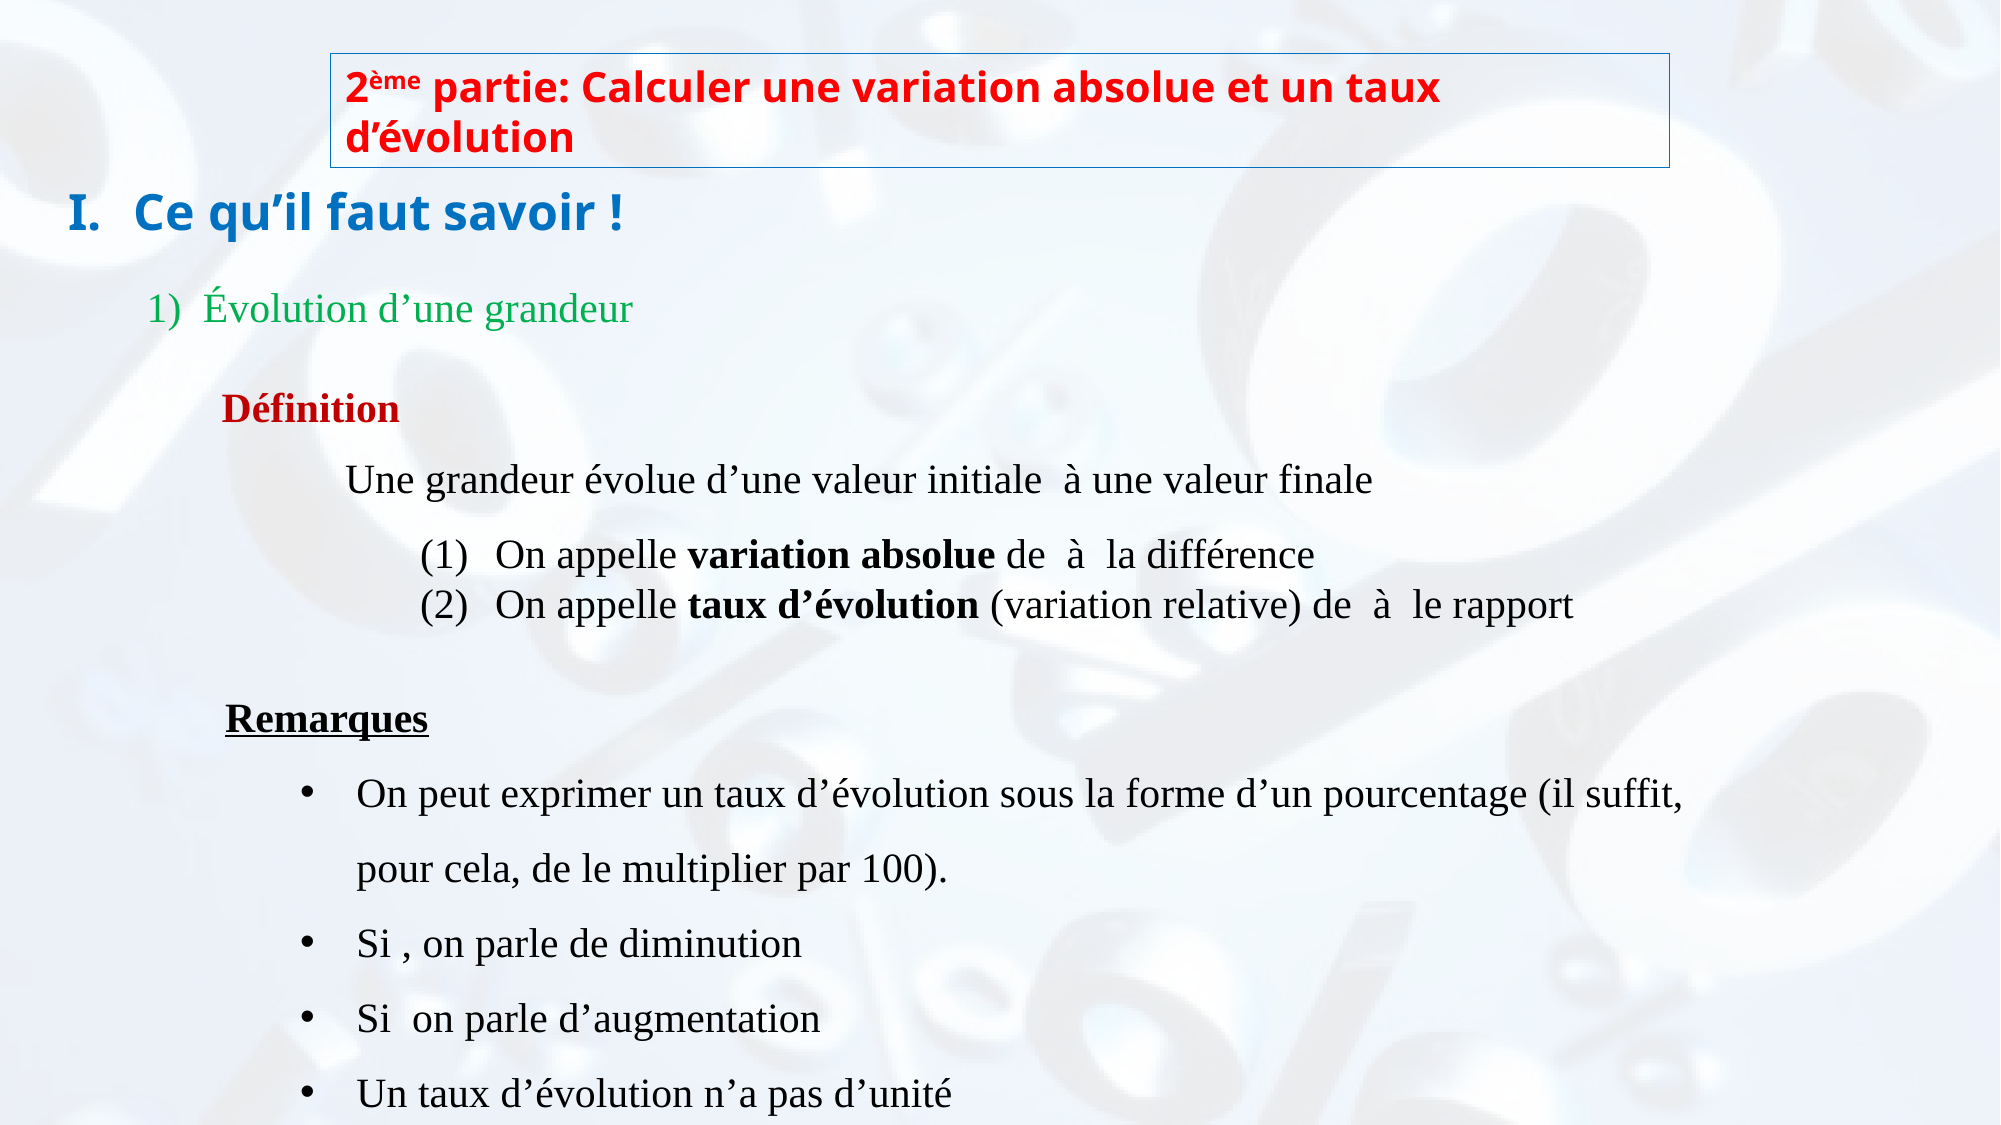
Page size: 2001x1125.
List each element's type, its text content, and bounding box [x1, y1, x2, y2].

text_box Évolution d’une grandeur Définition [131, 273, 2000, 439]
text_box 2ème partie: Calculer une variation absolue et un taux d’évolution [330, 53, 1670, 168]
text_box Ce qu’il faut savoir ! [53, 172, 1736, 248]
